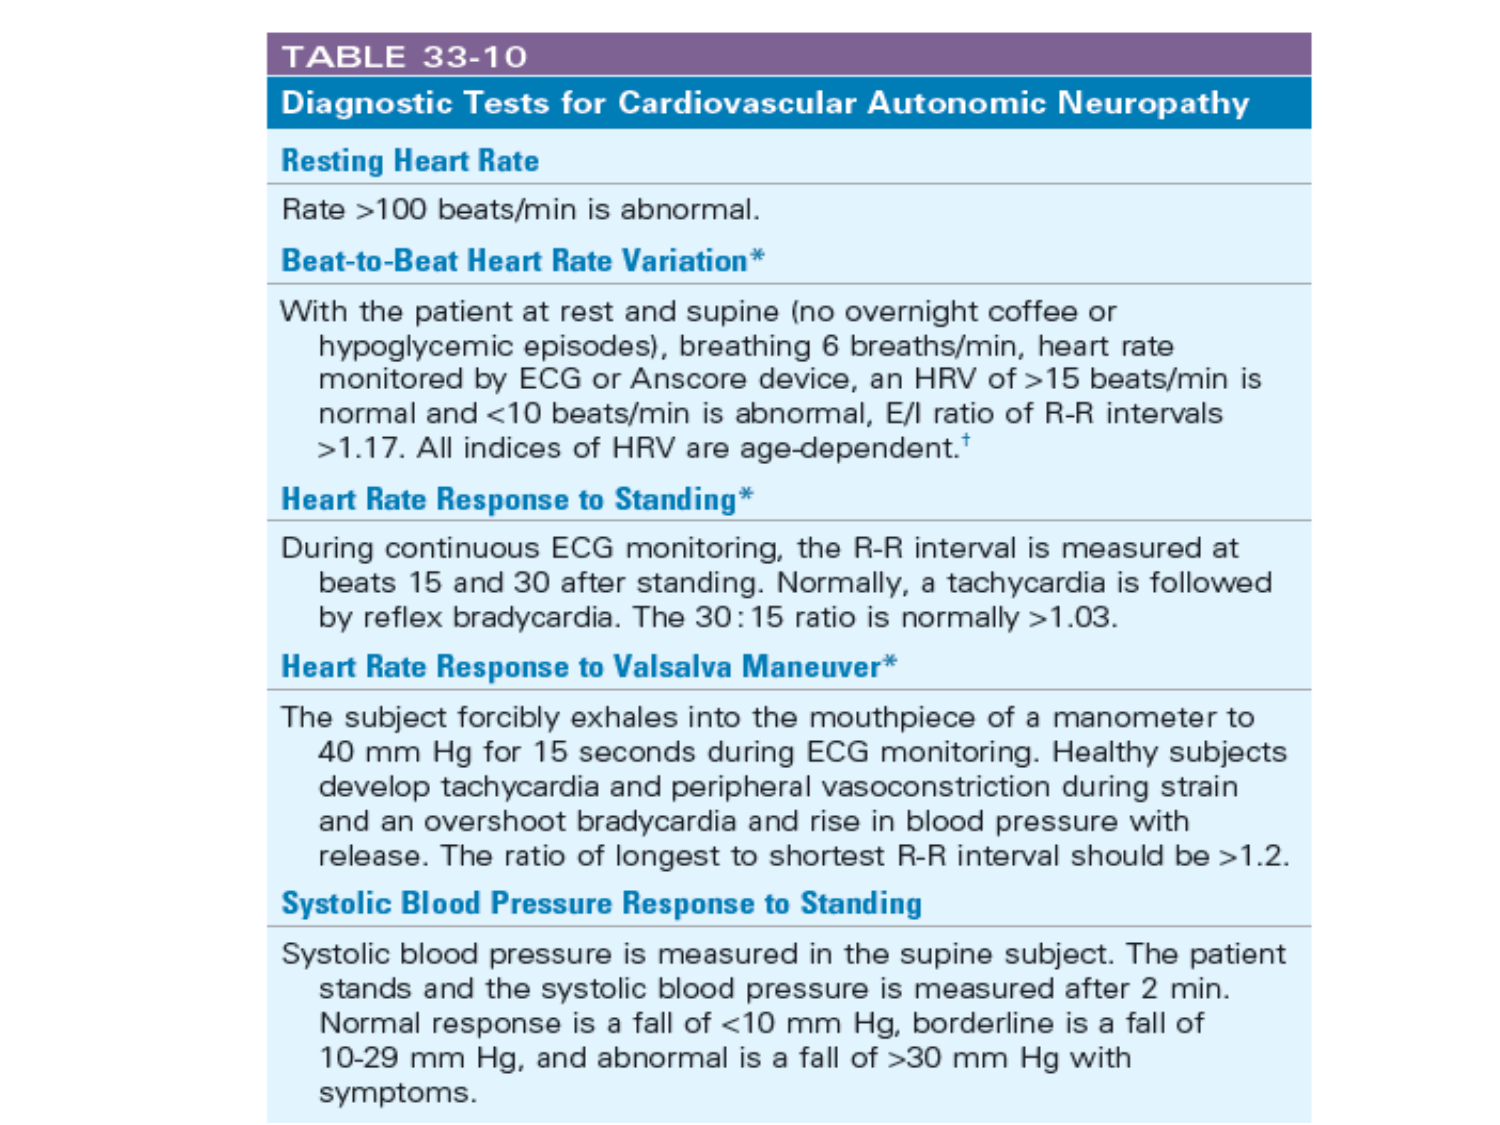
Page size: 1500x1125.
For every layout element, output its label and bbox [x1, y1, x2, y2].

picture [242, 0, 1357, 1124]
